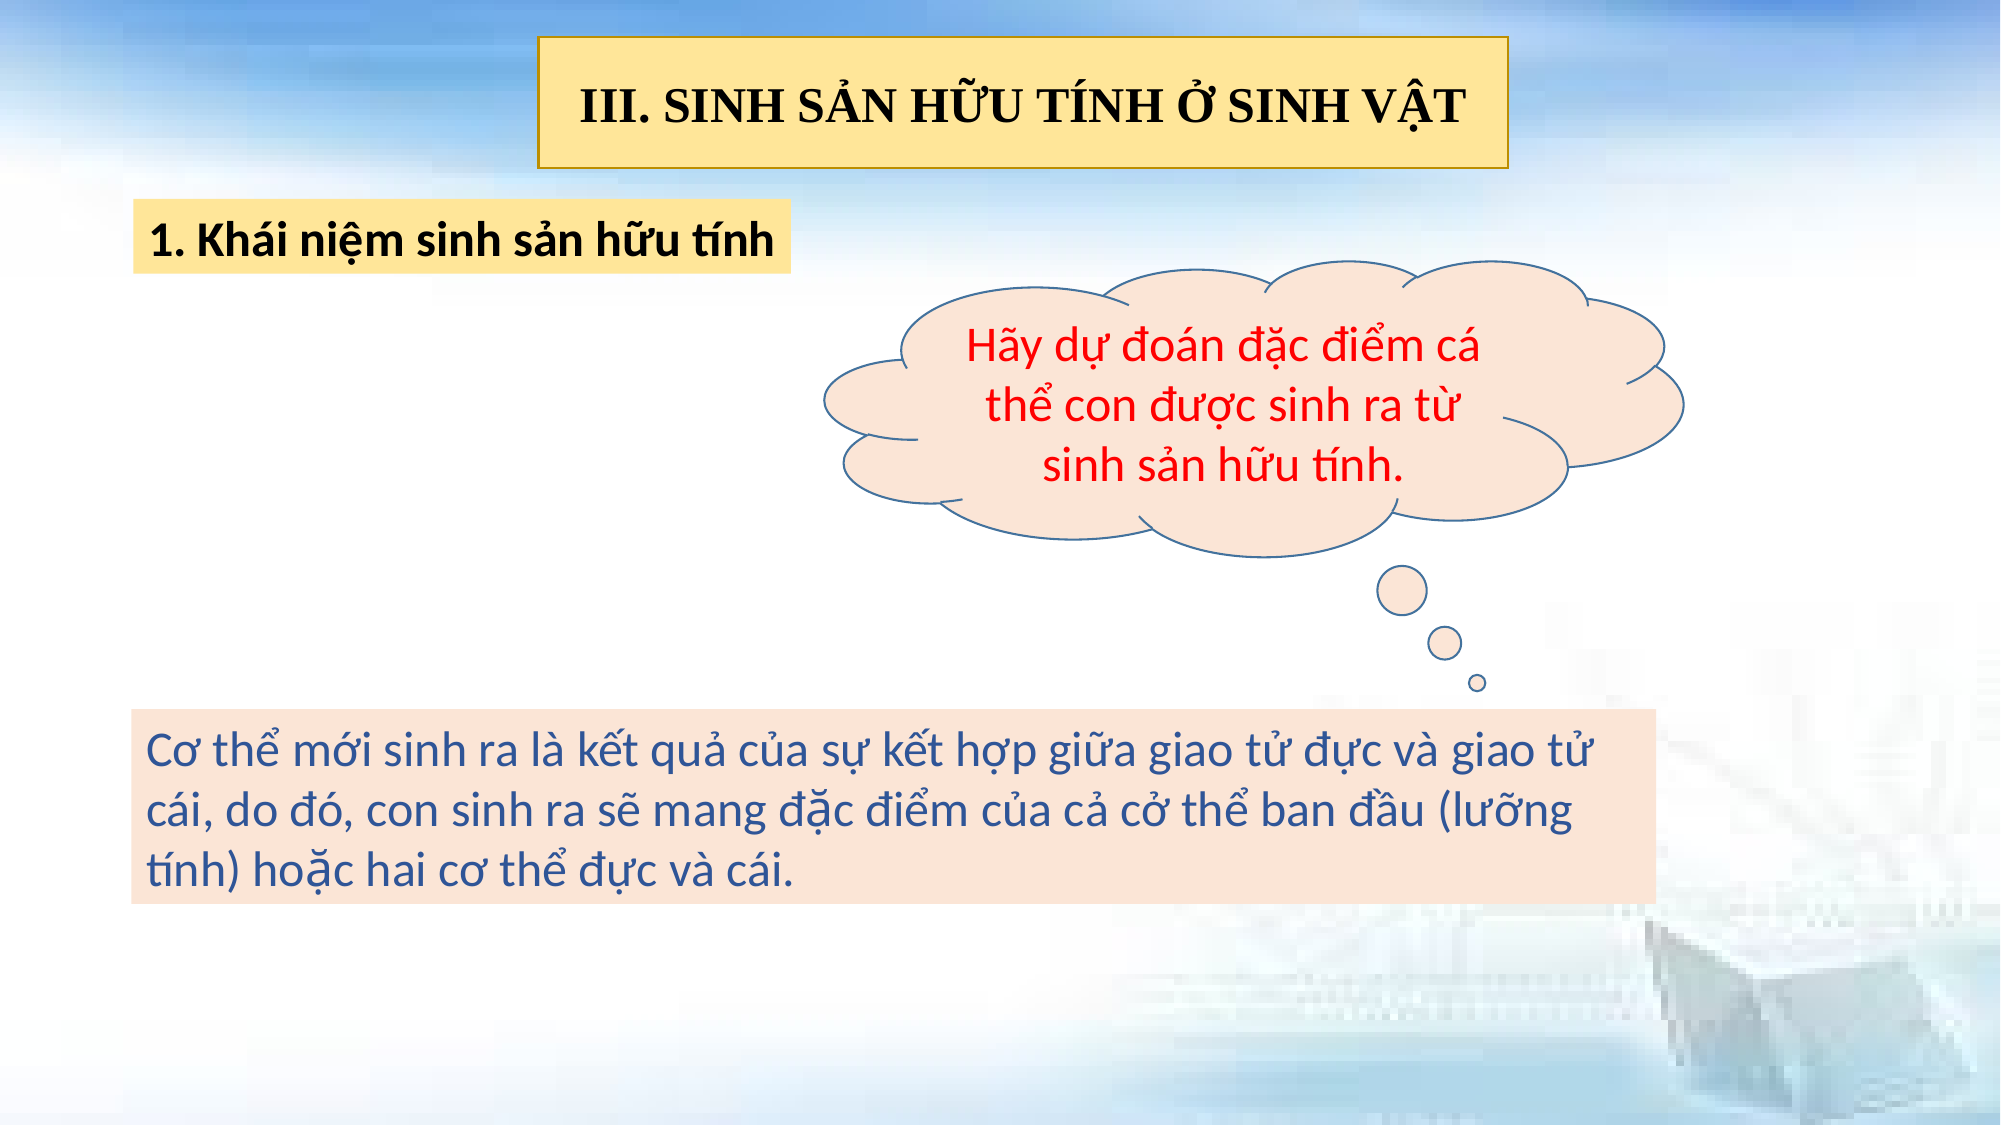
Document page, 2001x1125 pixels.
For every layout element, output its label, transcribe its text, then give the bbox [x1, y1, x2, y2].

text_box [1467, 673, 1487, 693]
picture [0, 0, 2001, 1125]
text_box III. SINH SẢN HỮU TÍNH Ở SINH VẬT [537, 36, 1509, 169]
text_box Hãy dự đoán đặc điểm cá thể con được sinh ra từ sinh sản hữu tính. [1376, 564, 1428, 617]
text_box Hãy dự đoán đặc điểm cá thể con được sinh ra từ sinh sản hữu tính. [823, 260, 1685, 559]
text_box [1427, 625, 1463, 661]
text_box 1. Khái niệm sinh sản hữu tính [133, 198, 791, 274]
text_box Cơ thể mới sinh ra là kết quả của sự kết hợp giữa giao tử đực và giao tử cái, do đó, con sinh ra sẽ mang đặc điểm của cả cở thể ban đầu (lưỡng tính) hoặc hai cơ thể đực và cái. [131, 709, 1657, 904]
